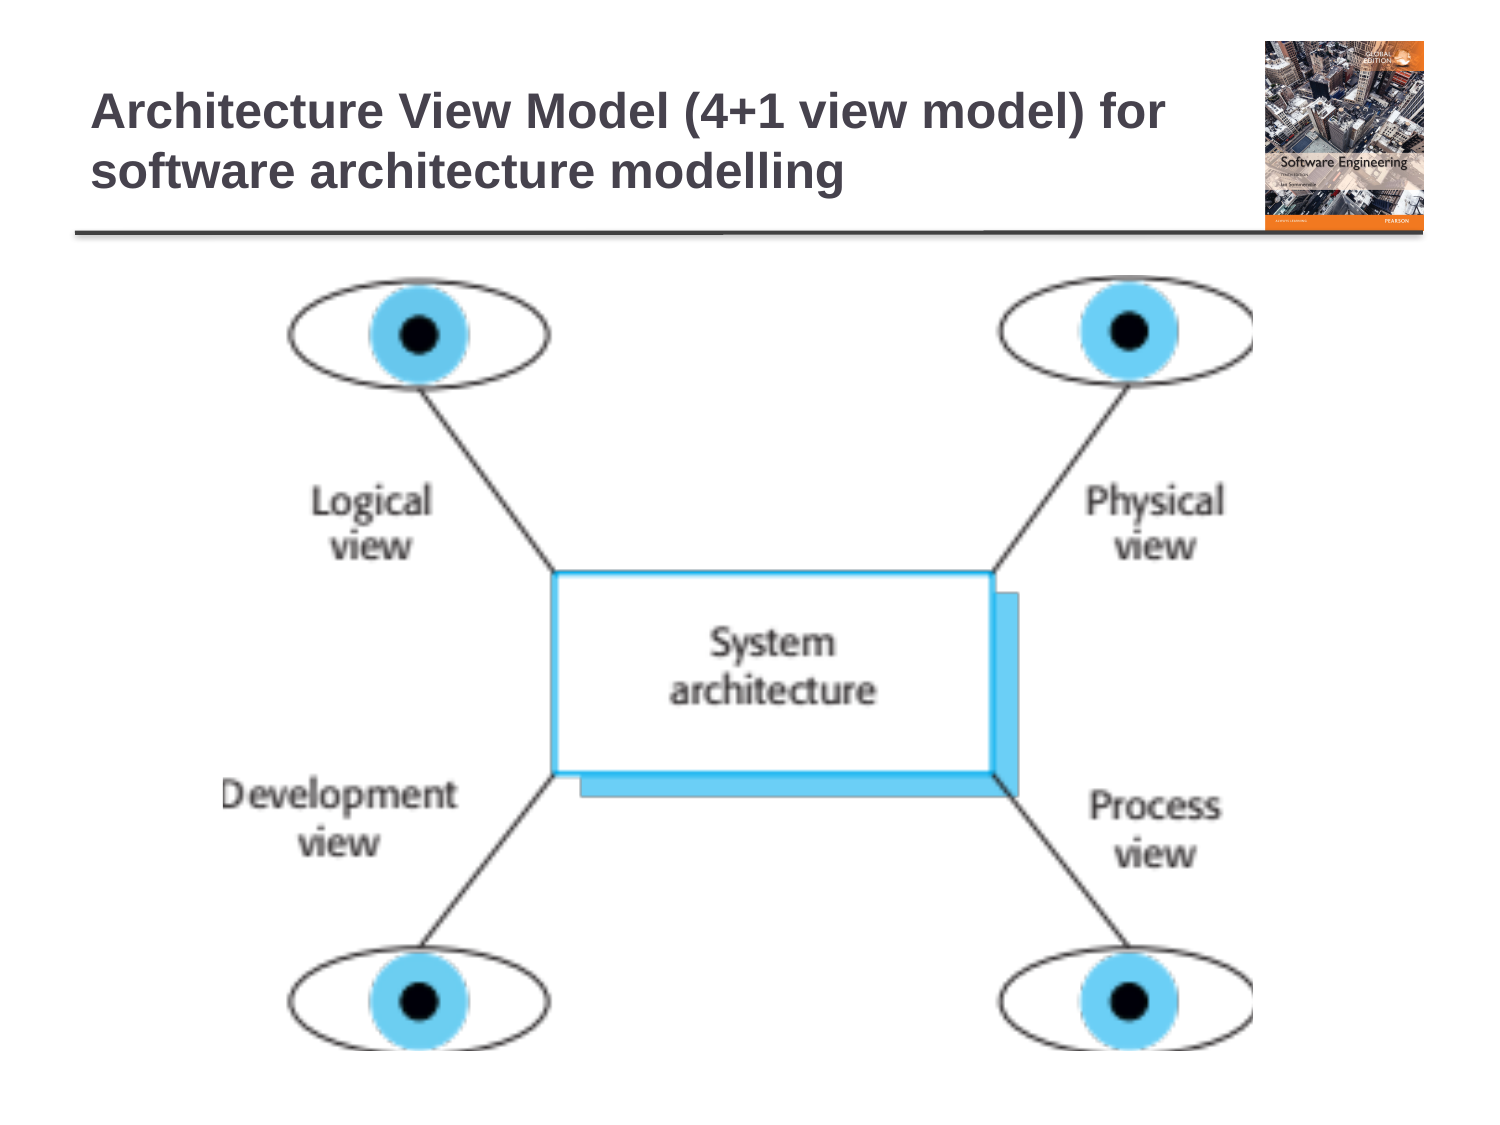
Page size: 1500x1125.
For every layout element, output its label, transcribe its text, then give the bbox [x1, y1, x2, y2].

picture [1265, 41, 1424, 231]
picture [222, 275, 1254, 1052]
title Architecture View Model (4+1 view model) for software architecture modelling [74, 44, 1272, 233]
